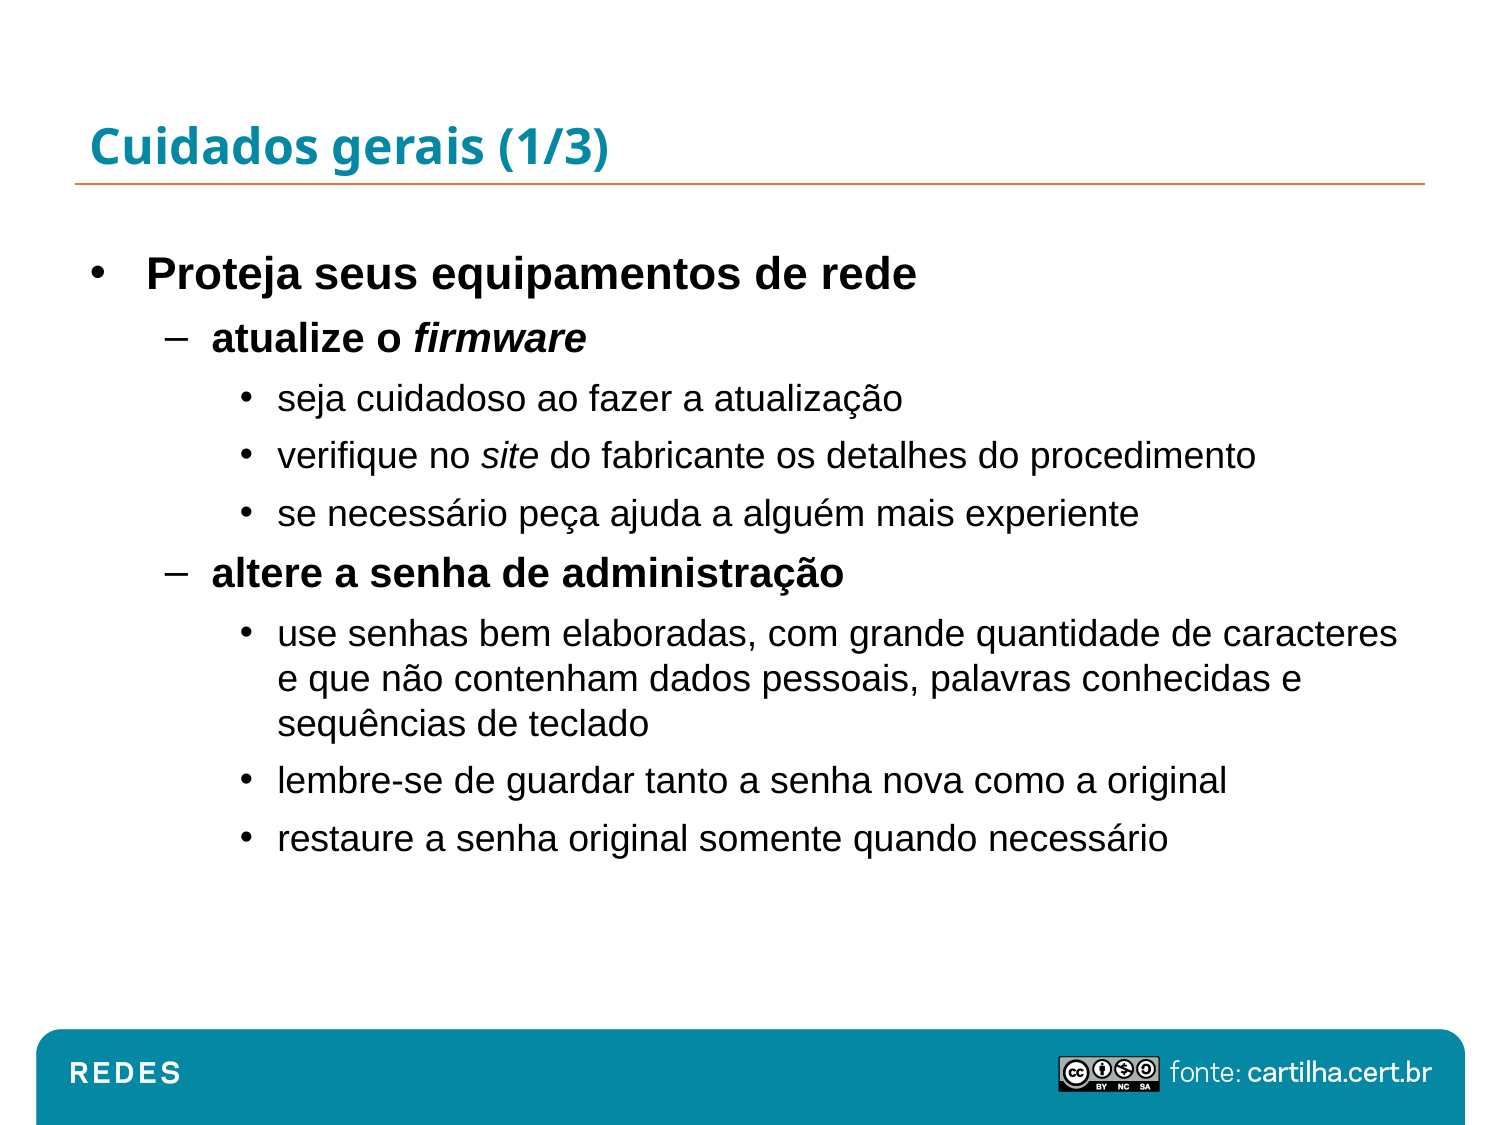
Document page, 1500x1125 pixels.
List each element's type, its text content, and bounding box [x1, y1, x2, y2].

title Cuidados gerais (1/3) [75, 54, 1425, 182]
picture [0, 0, 1500, 1125]
list Proteja seus equipamentos de rede atualize o firmware seja cuidadoso ao fazer a atualização verifique no site do fabricante os detalhes do procedimento se necessário peça ajuda a alguém mais experiente altere a senha de administração use senhas bem elaboradas, com grande quantidade de caracteres e que não contenham dados pessoais, palavras conhecidas e sequências de teclado lembre-se de guardar tanto a senha nova como a original restaure a senha original somente quando necessário [75, 236, 1425, 979]
